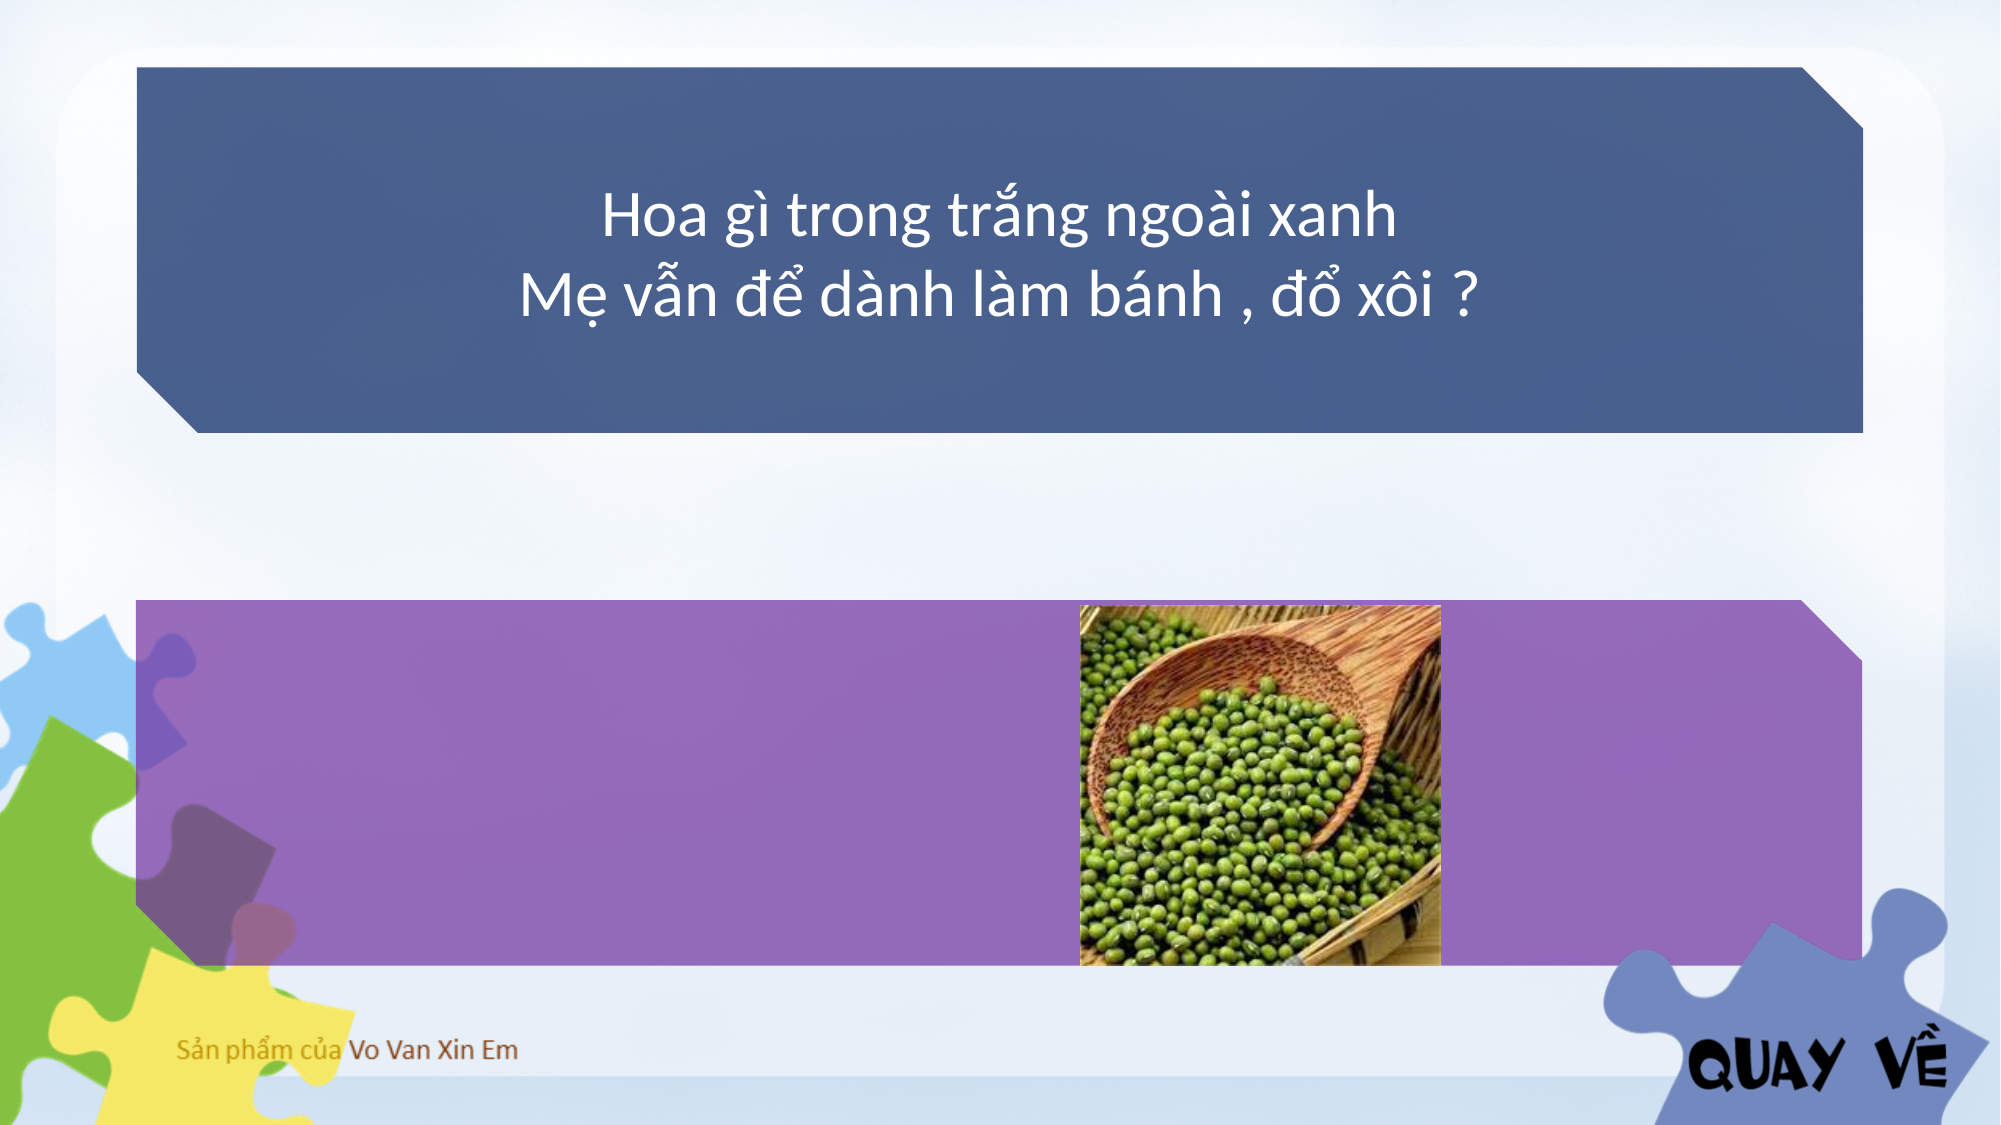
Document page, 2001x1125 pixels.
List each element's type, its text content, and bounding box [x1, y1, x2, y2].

text_box Hoa gì trong trắng ngoài xanh Mẹ vẫn để dành làm bánh , đổ xôi ? [135, 66, 1865, 434]
text_box [134, 599, 1864, 967]
picture [0, 0, 2001, 1125]
